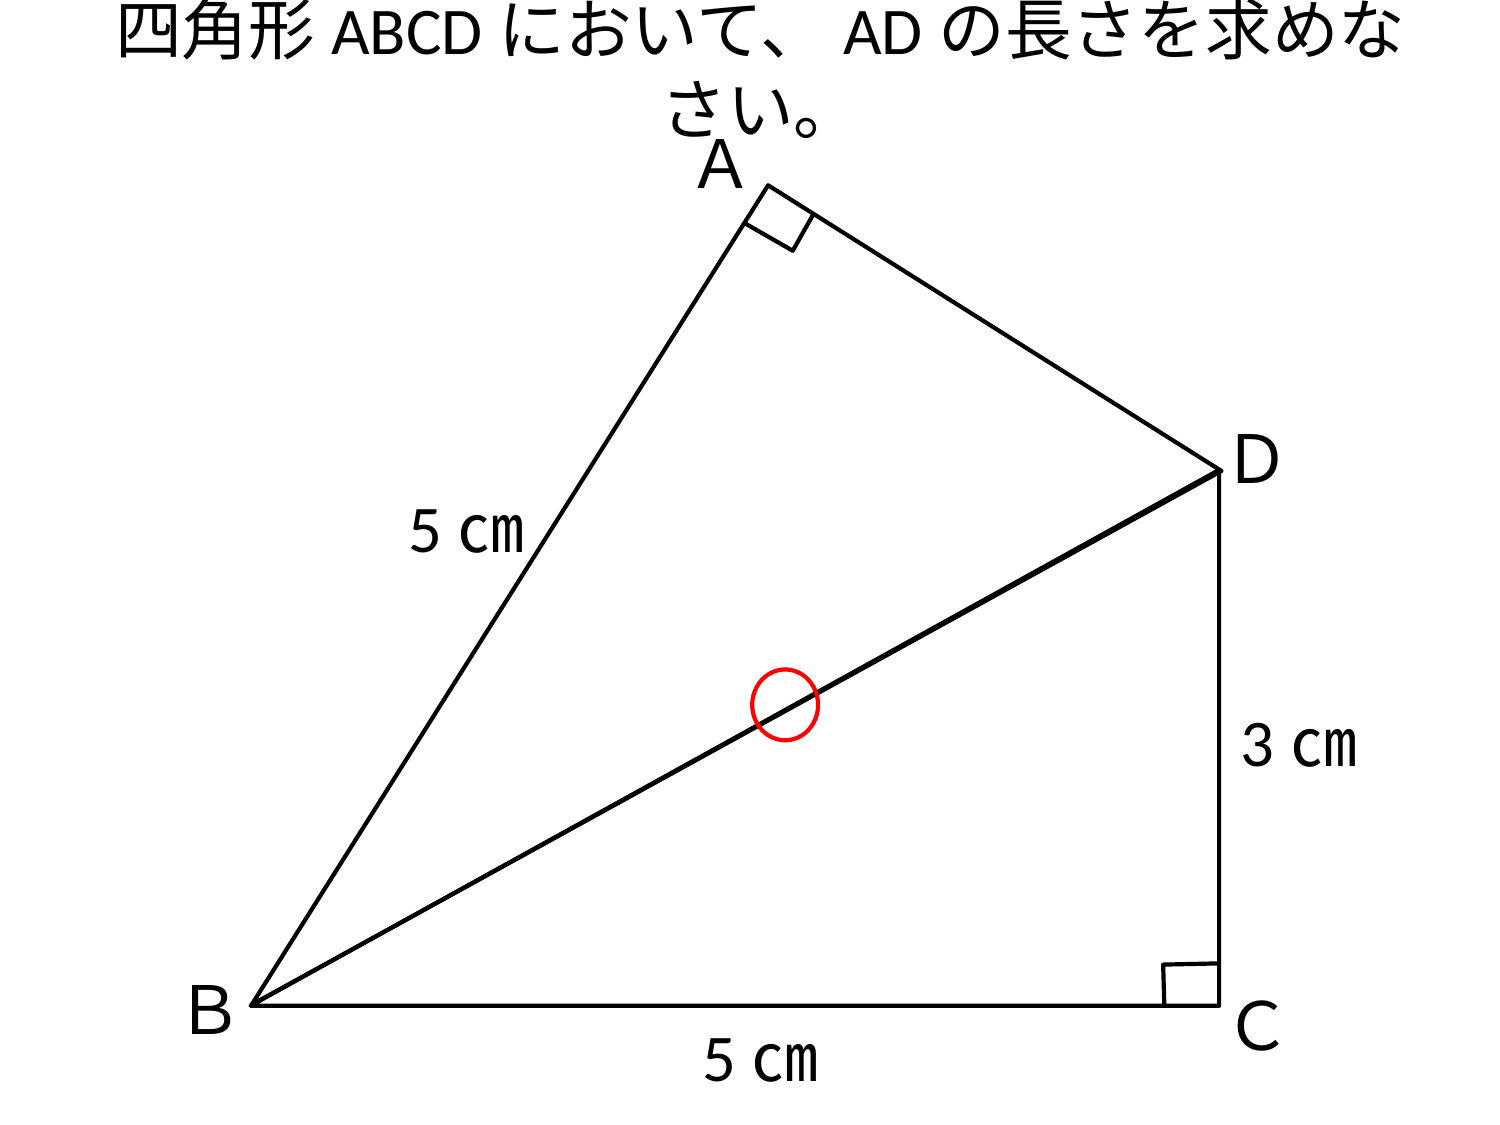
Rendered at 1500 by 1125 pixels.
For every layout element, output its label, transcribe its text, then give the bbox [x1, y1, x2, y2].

text_box 5㎝ [393, 478, 540, 574]
text_box Ｂ [162, 960, 259, 1056]
text_box Ｃ [1210, 976, 1307, 1072]
text_box [259, 481, 1222, 1008]
text_box 5㎝ [687, 1007, 834, 1103]
text_box [259, 183, 1209, 1004]
text_box 3㎝ [1225, 692, 1372, 788]
text_box Ｄ [1209, 409, 1306, 505]
title 四角形ABCDにおいて、ADの長さを求めなさい。 [85, 15, 1436, 120]
text_box [1161, 961, 1218, 1006]
text_box Ａ [673, 120, 770, 209]
text_box [744, 213, 815, 253]
text_box [750, 667, 821, 743]
